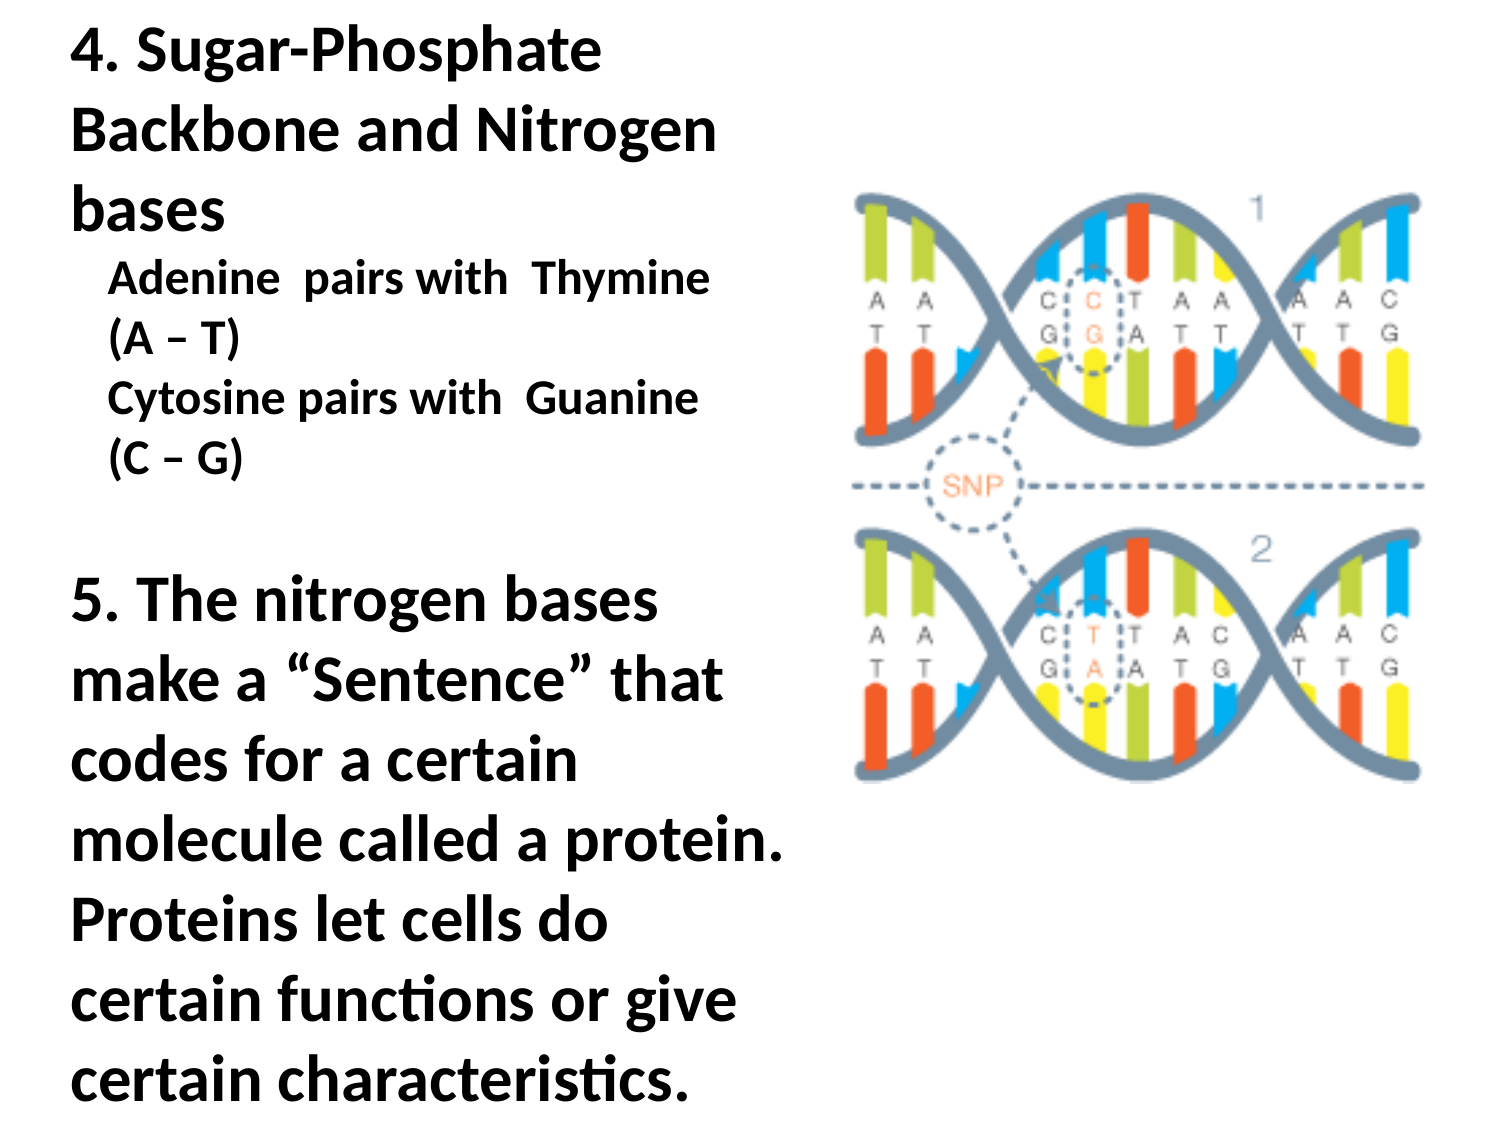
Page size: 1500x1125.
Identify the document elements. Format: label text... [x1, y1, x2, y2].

text_box 4. Sugar-Phosphate Backbone and Nitrogen bases Adenine pairs with Thymine (A – T) Cytosine pairs with Guanine (C – G) 5. The nitrogen bases make a “Sentence” that codes for a certain molecule called a protein. Proteins let cells do certain functions or give certain characteristics. [55, 0, 806, 1123]
picture [850, 187, 1428, 784]
